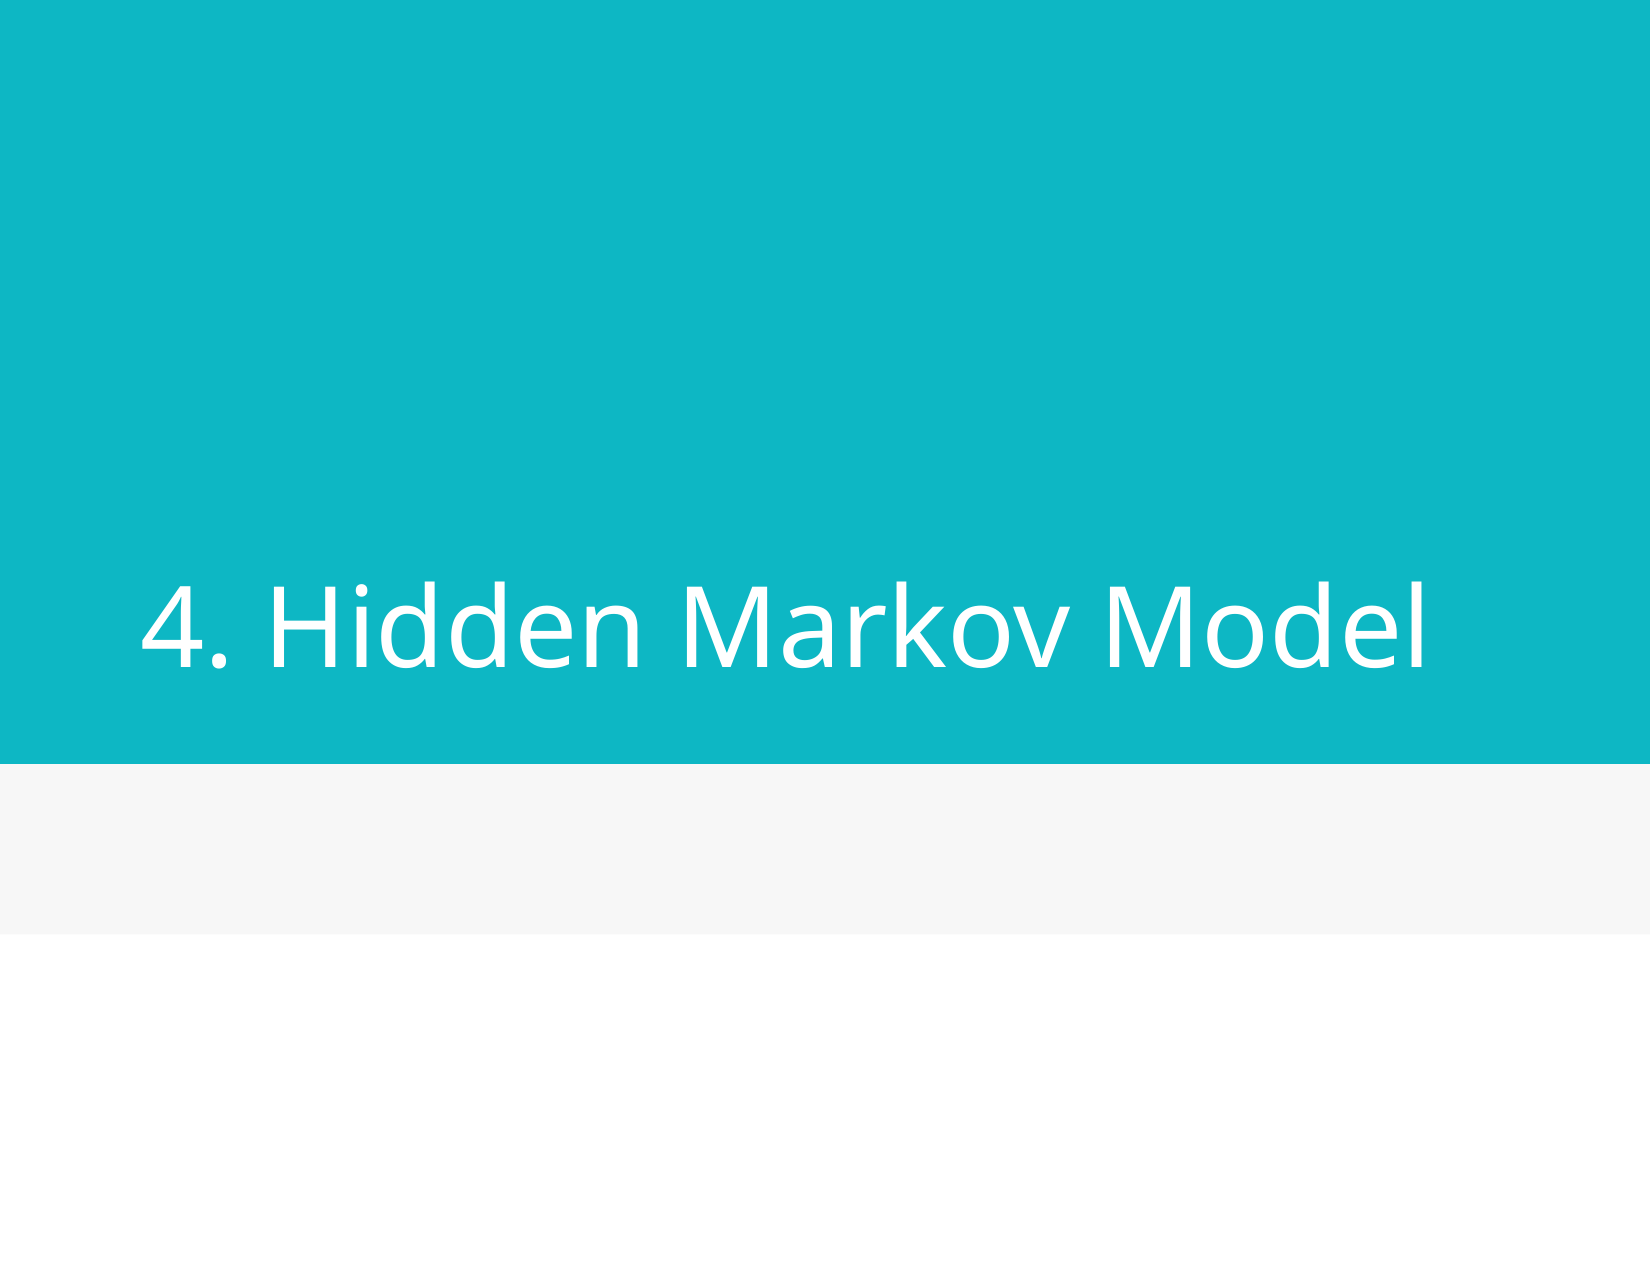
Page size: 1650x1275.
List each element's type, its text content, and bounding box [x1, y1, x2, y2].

title 4. Hidden Markov Model [123, 517, 1488, 707]
